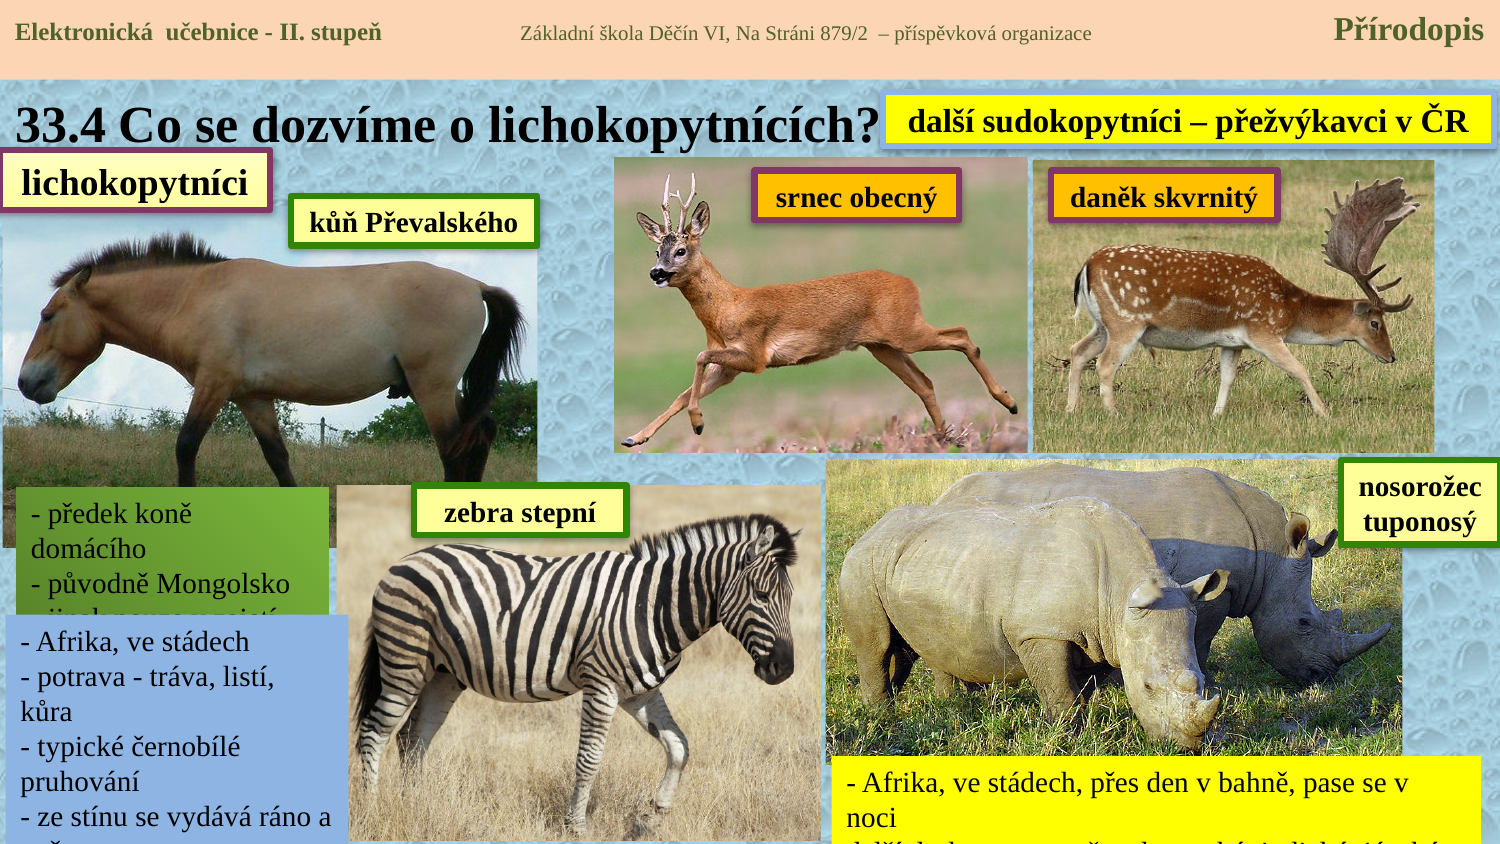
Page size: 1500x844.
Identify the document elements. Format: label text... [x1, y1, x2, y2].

text_box kůň Převalského [290, 195, 538, 206]
text_box - Afrika, ve stádech - potrava - tráva, listí, kůra - typické černobílé pruhování - ze stínu se vydává ráno a večer [5, 614, 332, 844]
text_box lichokopytníci [0, 149, 271, 207]
text_box 33.4 Co se dozvíme o lichokopytnících? [0, 80, 928, 162]
picture [1032, 159, 1435, 454]
text_box nosorožec tuponosý [1407, 459, 1500, 545]
picture [825, 459, 1403, 765]
picture [2, 206, 822, 841]
picture [613, 157, 1028, 453]
text_box - předek koně domácího - původně Mongolsko - jinak pouze v zajetí [16, 555, 329, 614]
text_box další sudokopytníci – přežvýkavci v ČR [882, 91, 1495, 147]
text_box - Afrika, ve stádech, přes den v bahně, pase se v noci další druhy – nosorožec dvourohý, indický, jávský [831, 756, 1482, 844]
text_box Elektronická učebnice - II. stupeň Základní škola Děčín VI, Na Stráni 879/2 – příspěvková organizace Přírodopis [0, 0, 1500, 80]
